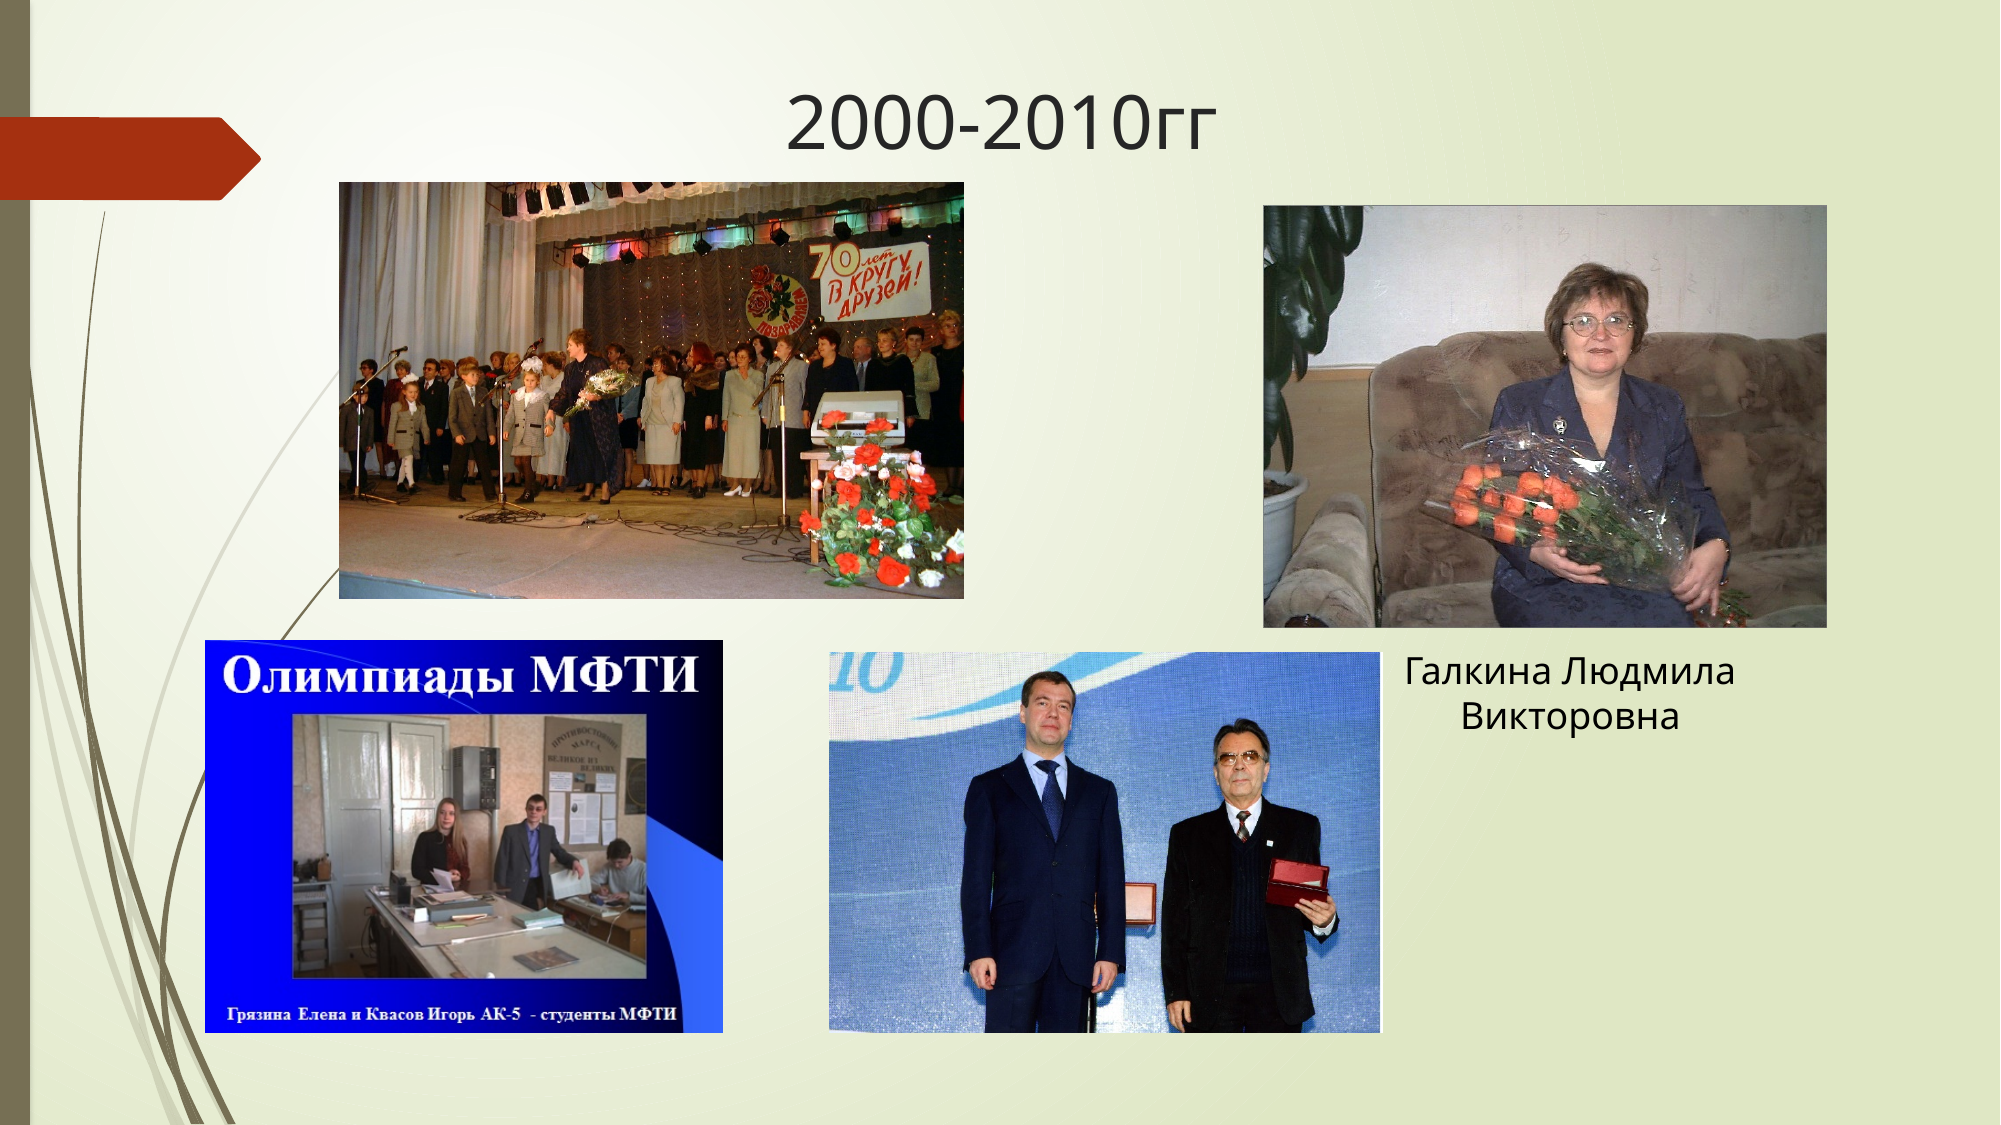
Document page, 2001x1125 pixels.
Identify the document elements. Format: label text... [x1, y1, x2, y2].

title 2000-2010гг [741, 66, 1264, 206]
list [339, 181, 965, 599]
picture [829, 652, 1384, 1034]
text_box Галкина Людмила Викторовна [1355, 640, 1786, 745]
picture [1262, 204, 1827, 628]
picture [205, 639, 723, 1034]
